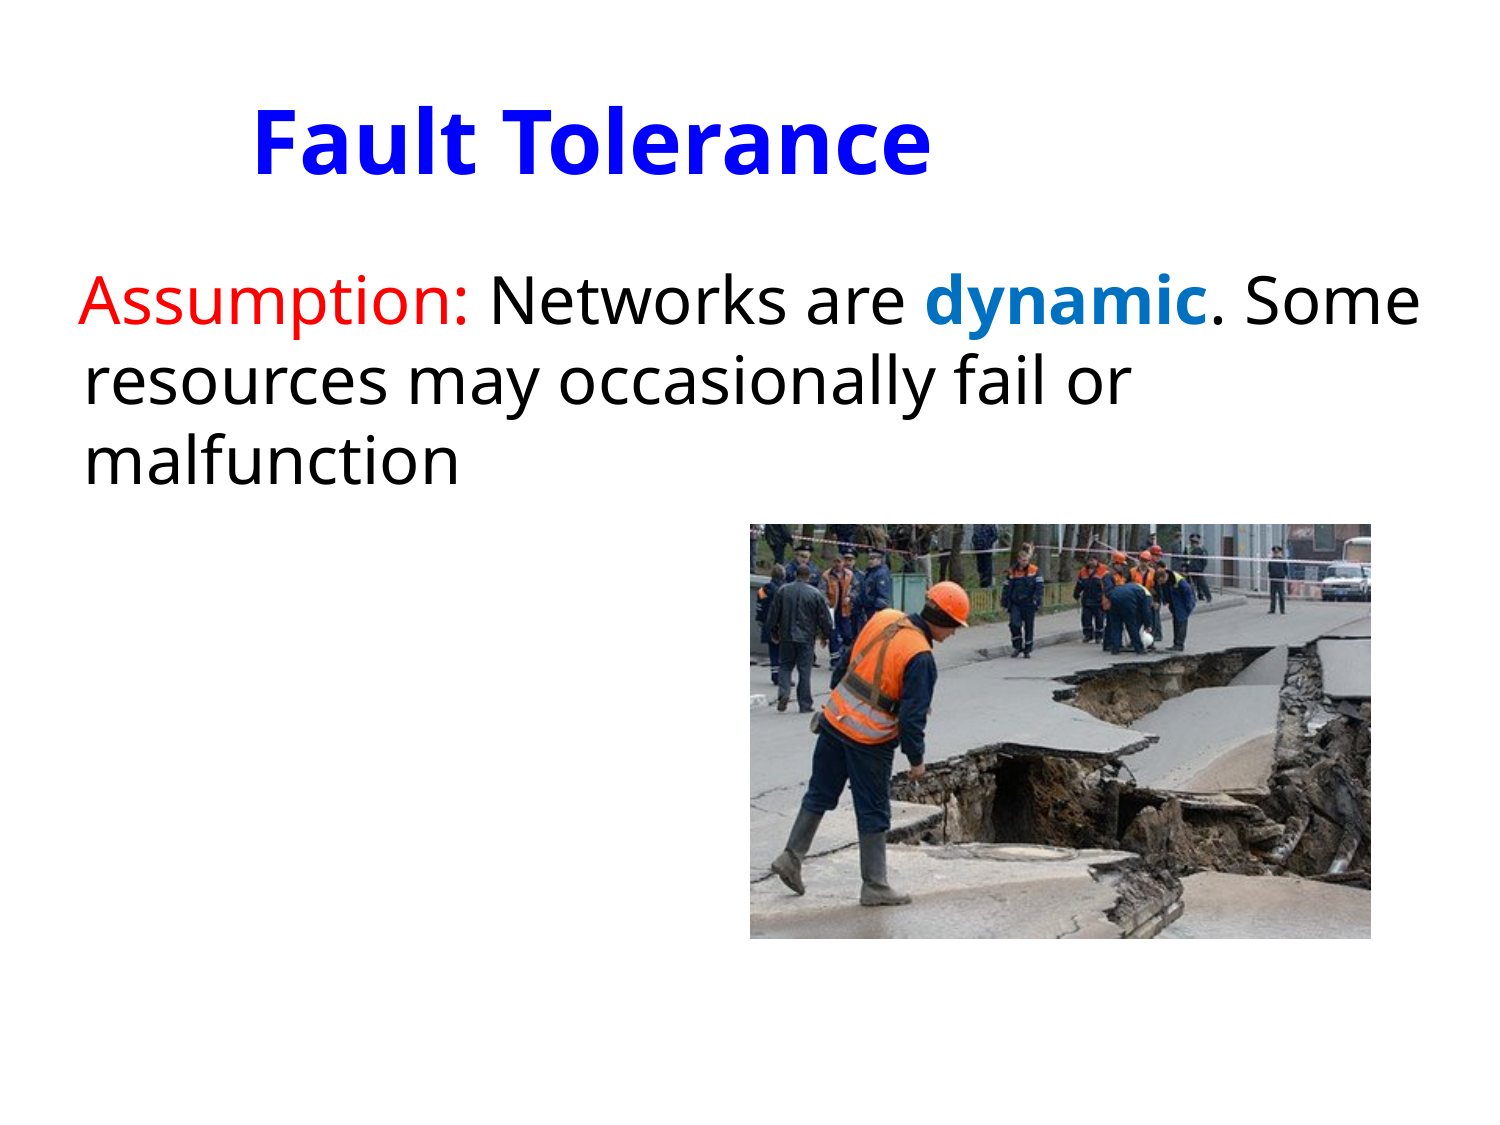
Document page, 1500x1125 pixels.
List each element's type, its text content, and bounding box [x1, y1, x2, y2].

list Assumption: Networks are dynamic. Some resources may occasionally fail or malfunction [49, 249, 1468, 438]
picture [749, 524, 1371, 940]
title Fault Tolerance [235, 45, 1466, 233]
